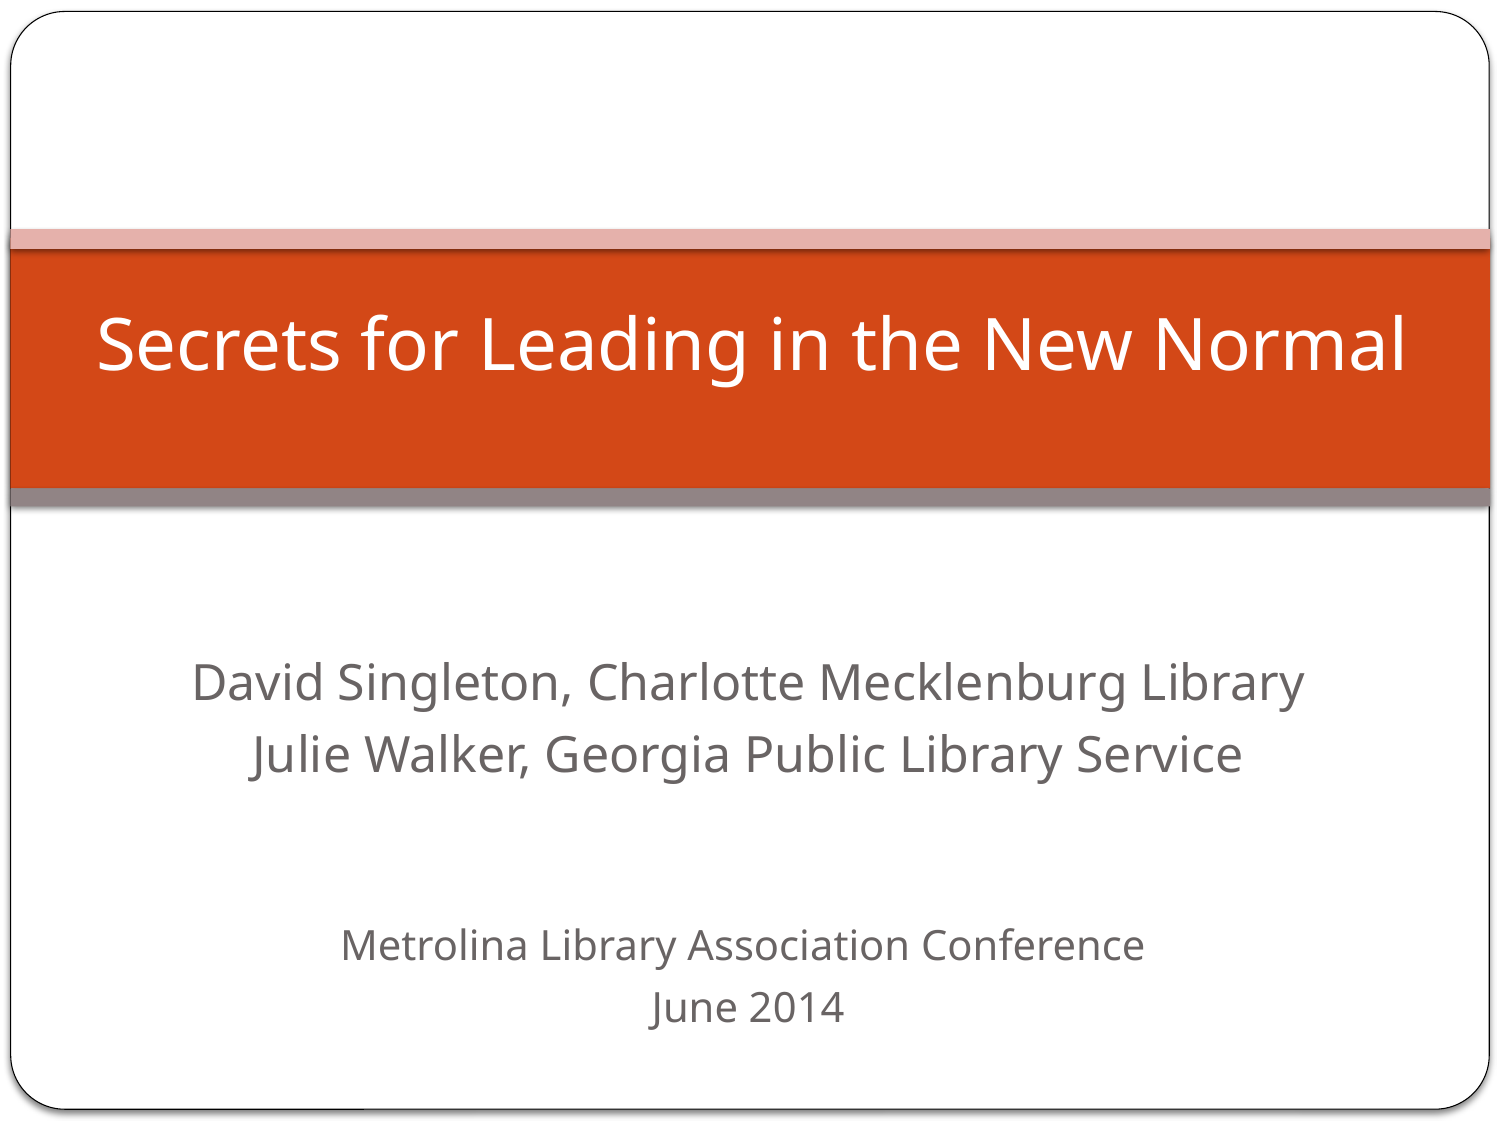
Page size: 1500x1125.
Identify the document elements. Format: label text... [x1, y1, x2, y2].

title Secrets for Leading in the New Normal [33, 288, 1472, 489]
subtitle David Singleton, Charlotte Mecklenburg Library Julie Walker, Georgia Public Library Service Metrolina Library Association Conference June 2014 [106, 580, 1390, 1050]
